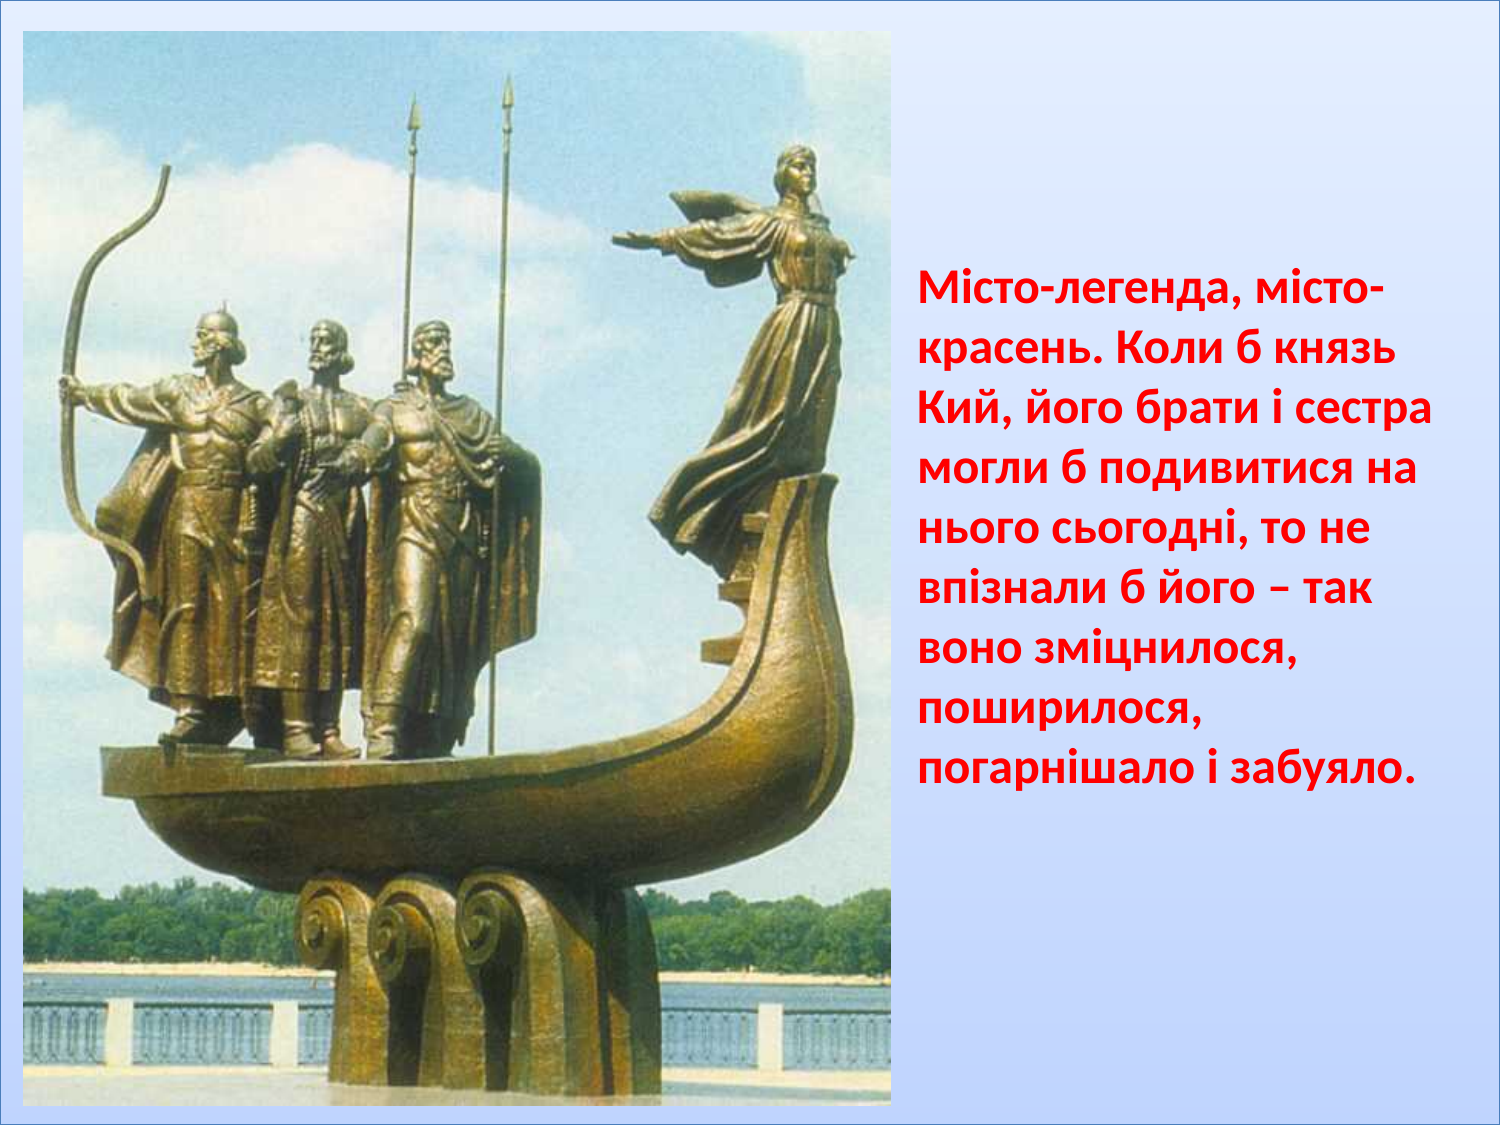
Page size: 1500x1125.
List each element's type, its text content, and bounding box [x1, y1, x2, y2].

text_box Місто-легенда, місто-красень. Коли б князь Кий, його брати і сестра могли б подивитися на нього сьогодні, то не впізнали б його – так воно зміцнилося, поширилося, погарнішало і забуяло. [902, 246, 1500, 801]
text_box [0, 0, 1500, 1125]
picture [23, 30, 891, 1106]
